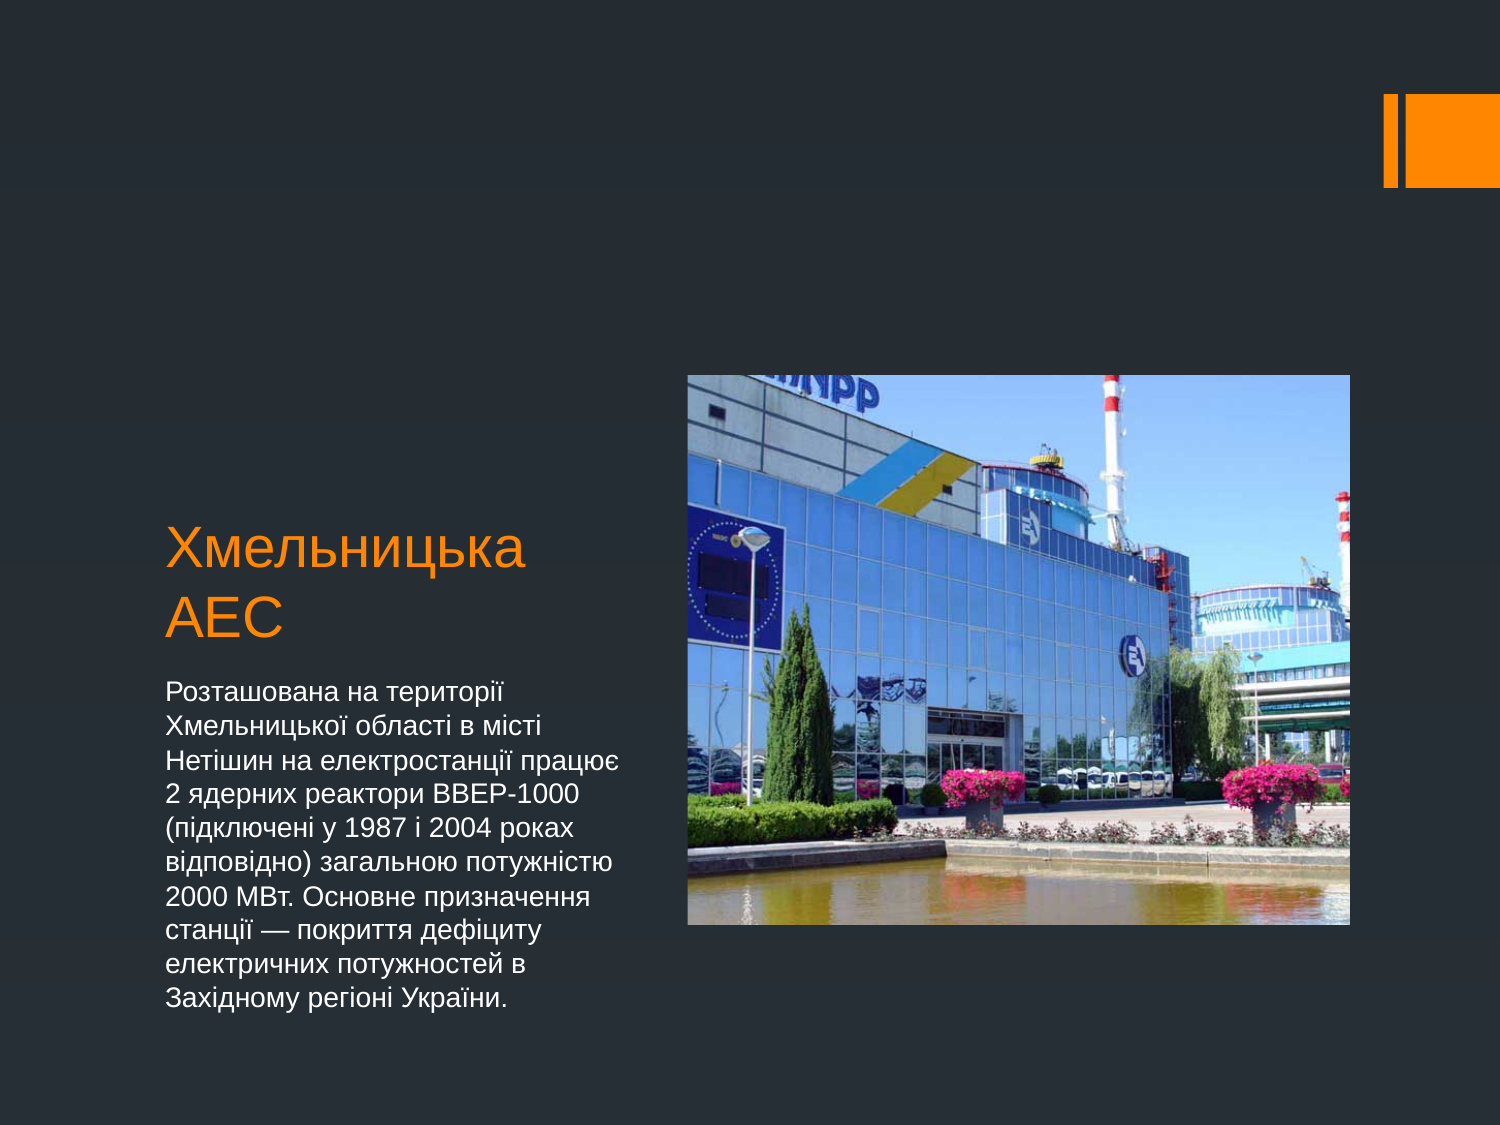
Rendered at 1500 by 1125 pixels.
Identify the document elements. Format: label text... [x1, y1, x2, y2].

title Хмельницька АЕС [150, 299, 635, 657]
list Розташована на території Хмельницької області в місті Нетішин на електростанції працює 2 ядерних реактори ВВЕР-1000 (підключені у 1987 і 2004 роках відповідно) загальною потужністю 2000 МВт. Основне призначення станції — покриття дефіциту електричних потужностей в Західному регіоні України. [150, 666, 635, 1035]
picture [686, 374, 1351, 926]
